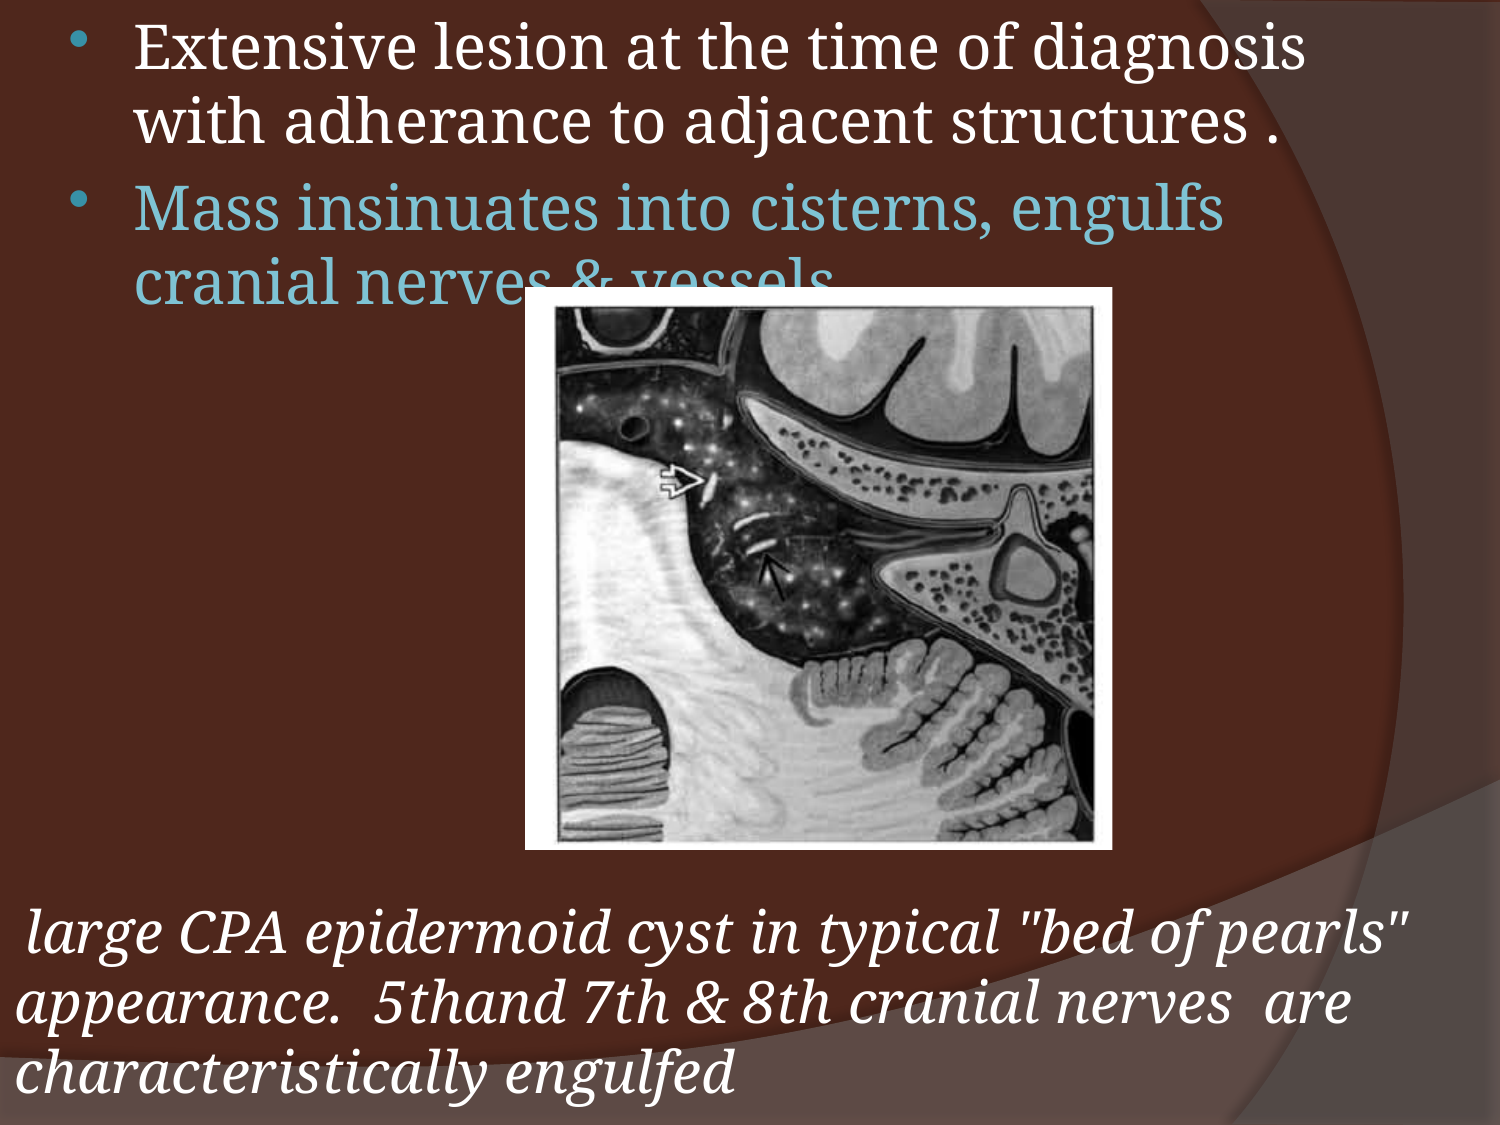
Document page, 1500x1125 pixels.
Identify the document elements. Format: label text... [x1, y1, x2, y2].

picture [524, 287, 1113, 851]
text_box large CPA epidermoid cyst in typical "bed of pearls" appearance. 5thand 7th & 8th cranial nerves are characteristically engulfed [0, 887, 1500, 1113]
list Extensive lesion at the time of diagnosis with adherance to adjacent structures . Mass insinuates into cisterns, engulfs cranial nerves & vessels. [50, 0, 1400, 325]
